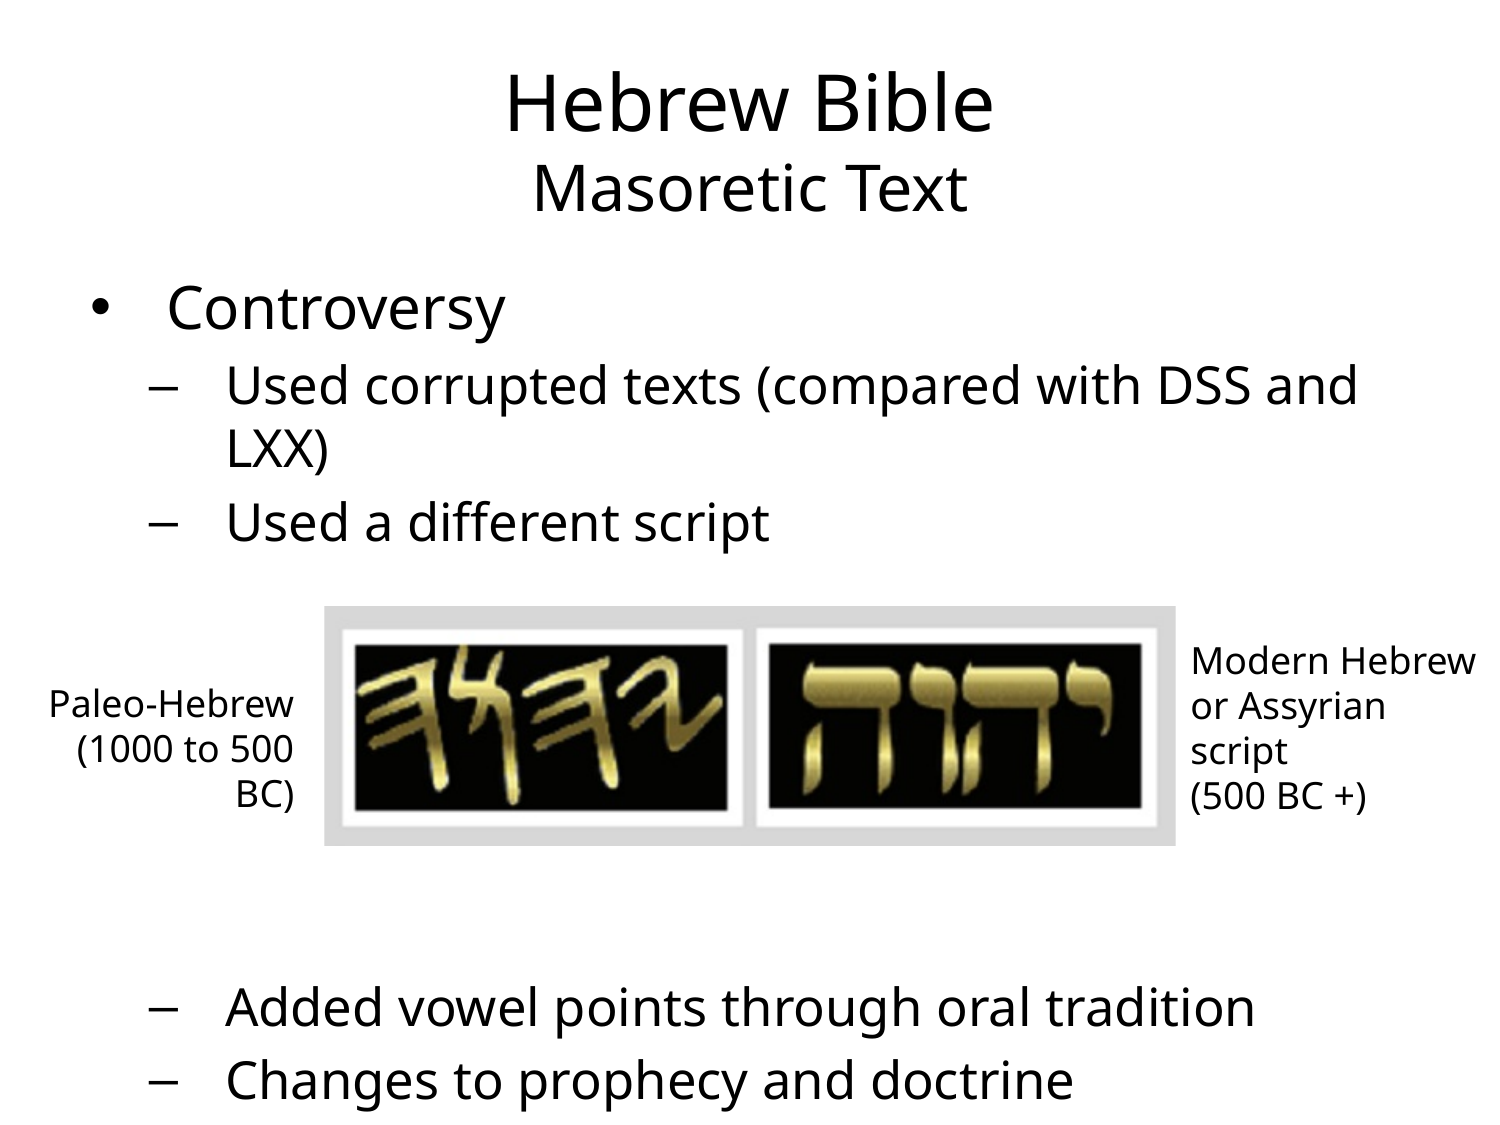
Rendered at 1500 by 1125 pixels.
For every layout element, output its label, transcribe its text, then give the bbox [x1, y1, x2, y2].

picture [324, 605, 1176, 847]
text_box Modern Hebrew or Assyrian script (500 BC +) [1180, 629, 1500, 825]
text_box Paleo-Hebrew (1000 to 500 BC) [0, 672, 310, 823]
list Controversy Used corrupted texts (compared with DSS and LXX) Used a different script Added vowel points through oral tradition Changes to prophecy and doctrine [75, 262, 1425, 1125]
title Hebrew Bible Masoretic Text [75, 45, 1425, 233]
